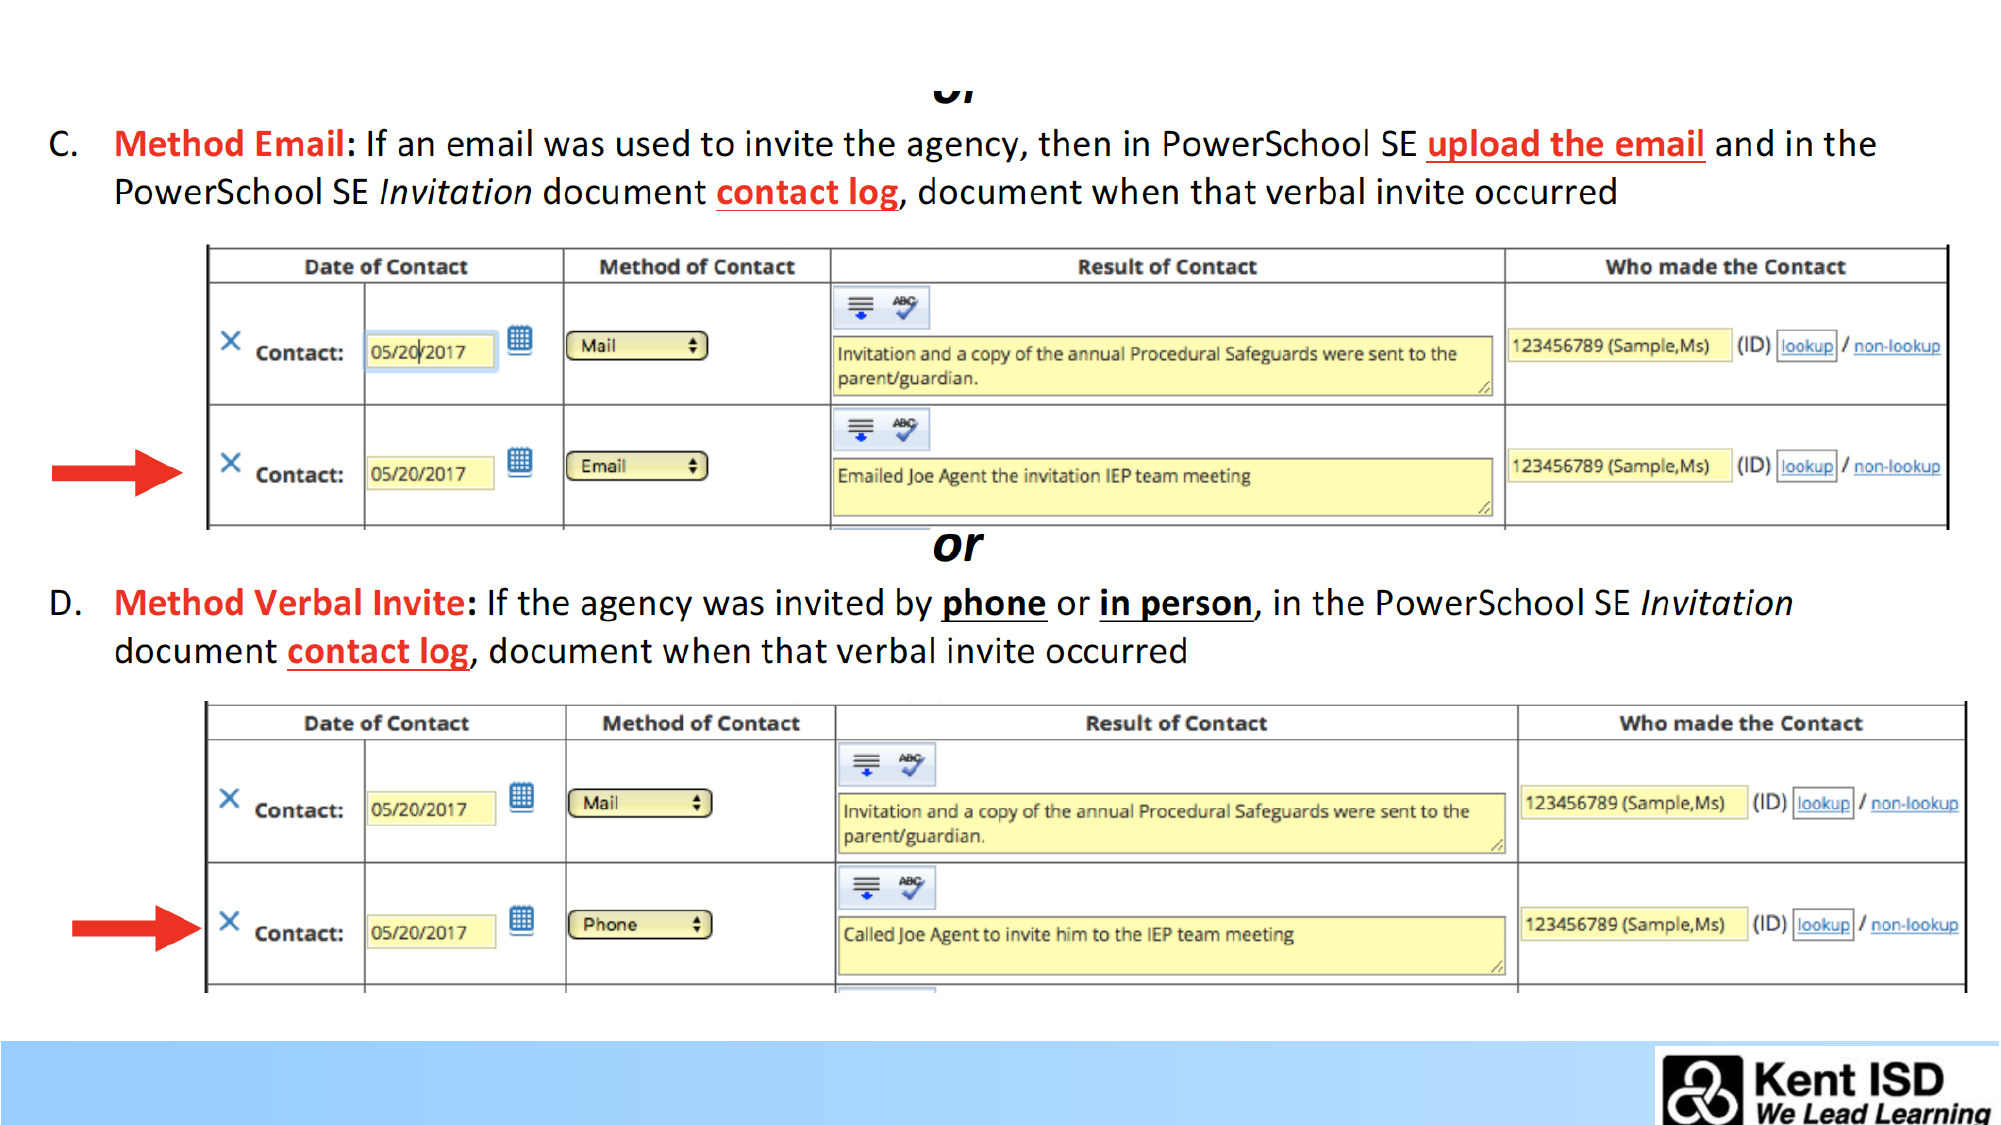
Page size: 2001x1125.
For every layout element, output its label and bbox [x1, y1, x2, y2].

picture [0, 91, 2000, 1030]
picture [1655, 1046, 2000, 1125]
